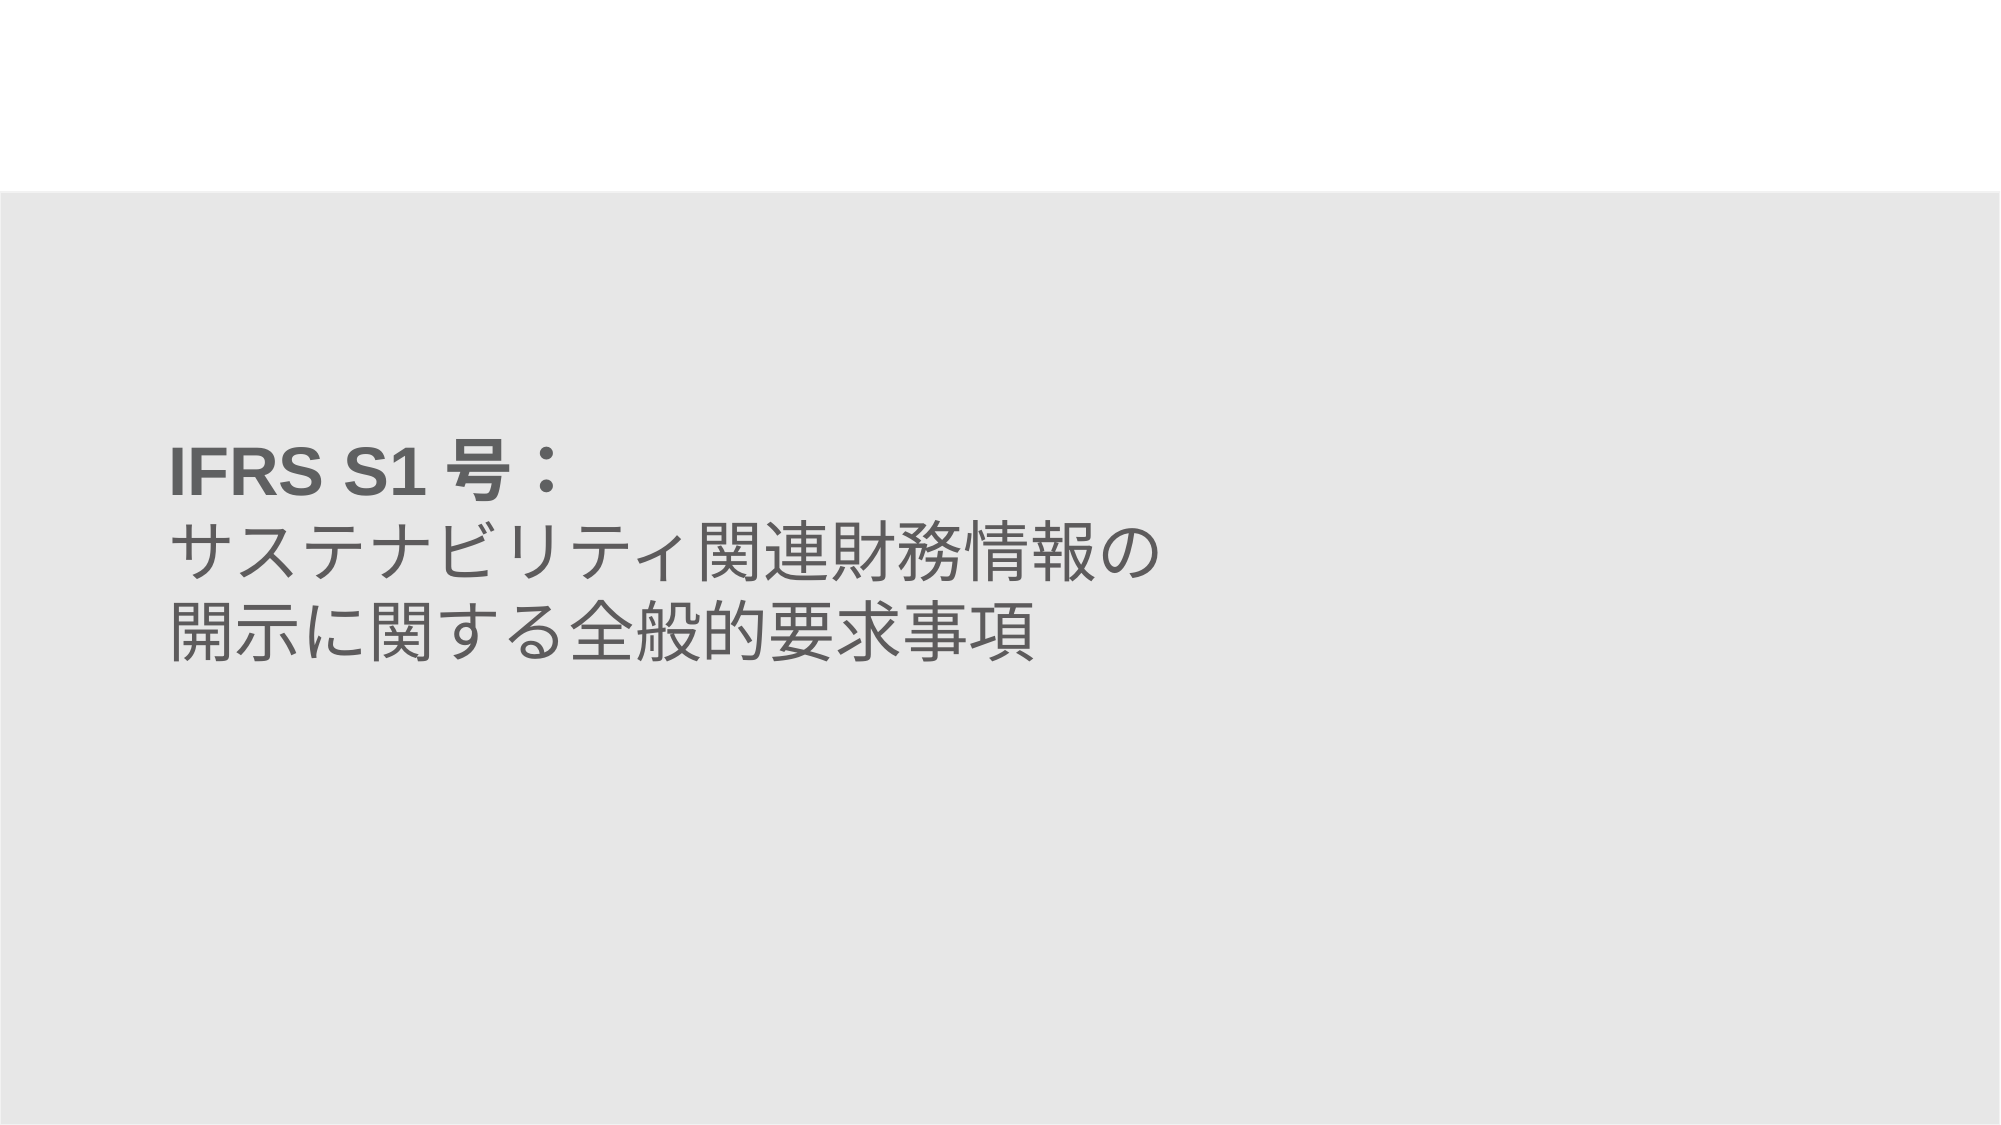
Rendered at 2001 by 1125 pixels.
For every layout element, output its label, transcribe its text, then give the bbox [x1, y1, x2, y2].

list IFRS S1号： サステナビリティ関連財務情報の開示に関する全般的要求事項 [168, 427, 1209, 963]
